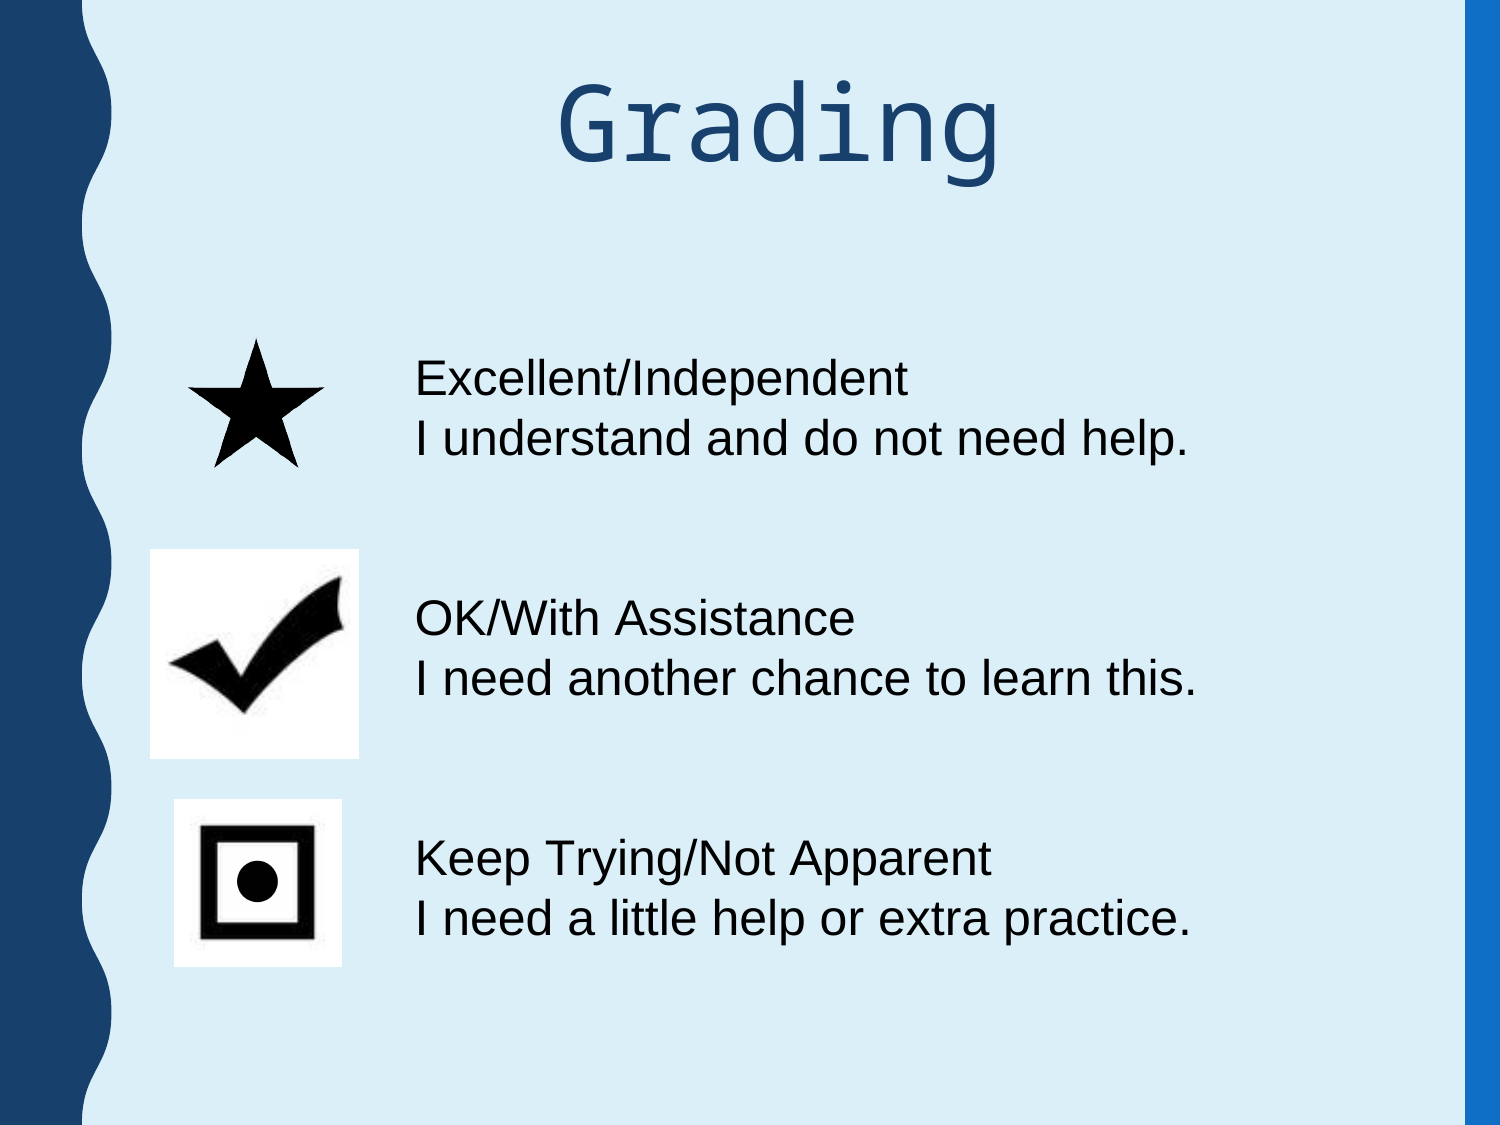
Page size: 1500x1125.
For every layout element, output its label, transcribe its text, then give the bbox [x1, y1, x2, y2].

picture [149, 549, 359, 759]
text_box Excellent/Independent I understand and do not need help. OK/With Assistance I need another chance to learn this. Keep Trying/Not Apparent I need a little help or extra practice. [399, 337, 1363, 953]
picture [174, 799, 342, 967]
picture [187, 337, 325, 468]
title Grading [153, 62, 1407, 308]
